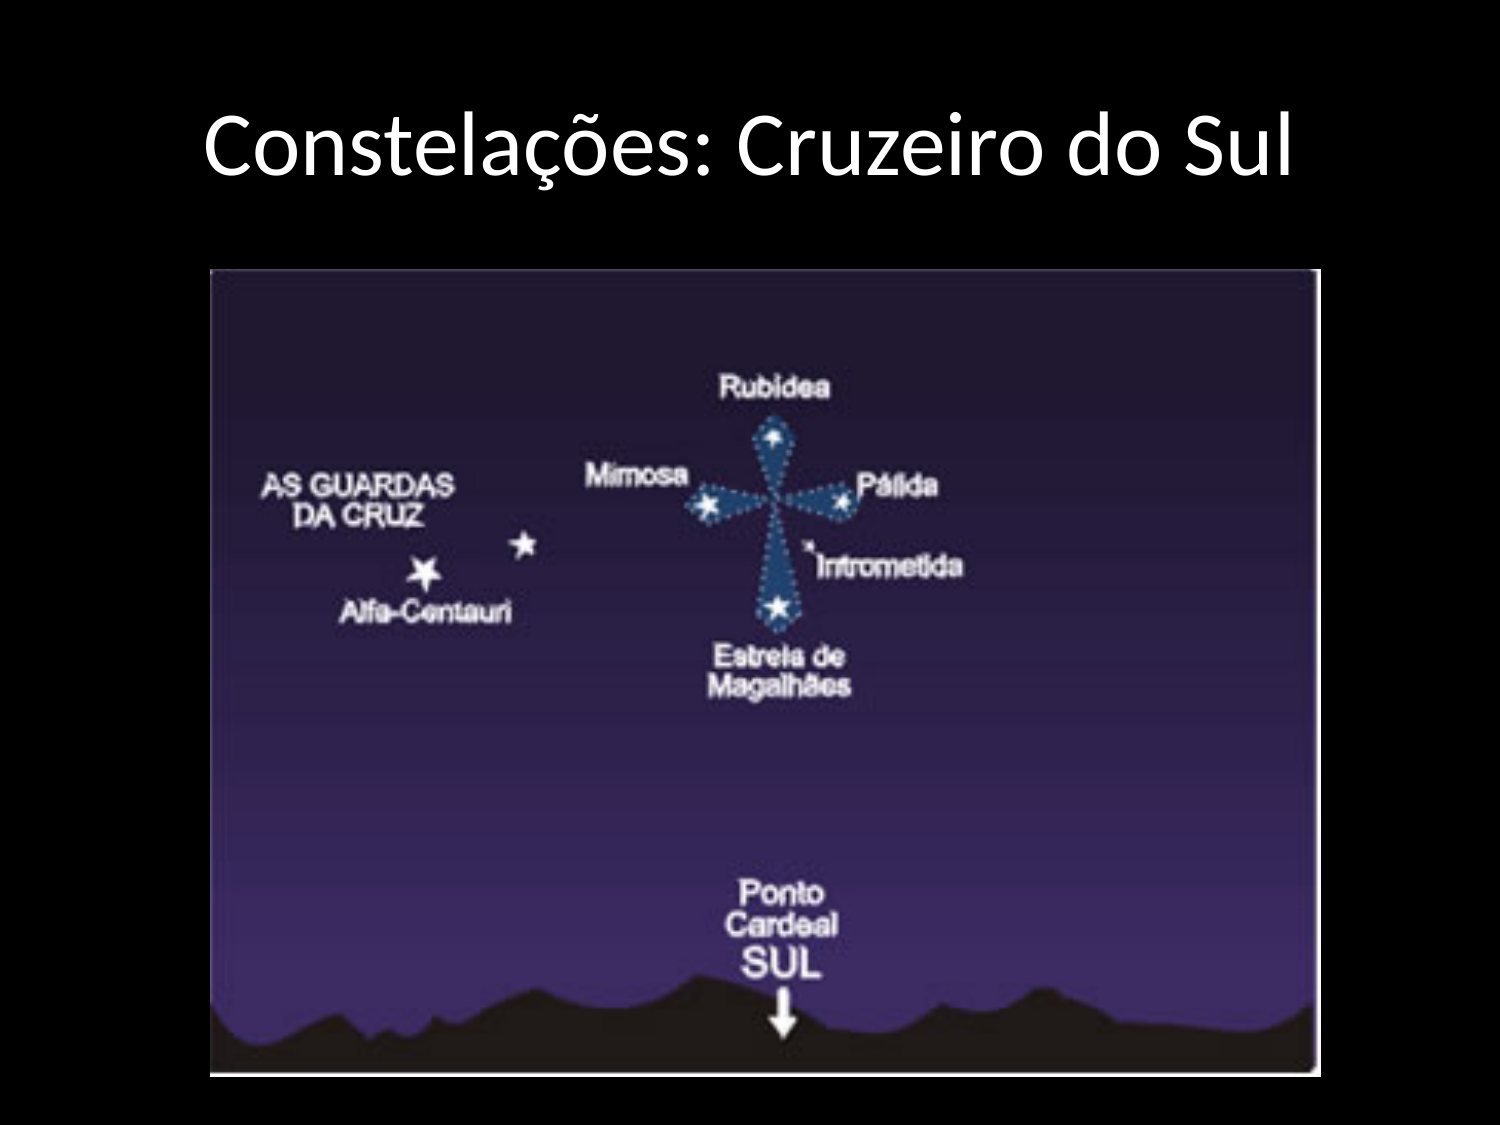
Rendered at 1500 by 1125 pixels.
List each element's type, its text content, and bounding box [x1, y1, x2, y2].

title Constelações: Cruzeiro do Sul [75, 45, 1425, 233]
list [210, 269, 1321, 1078]
